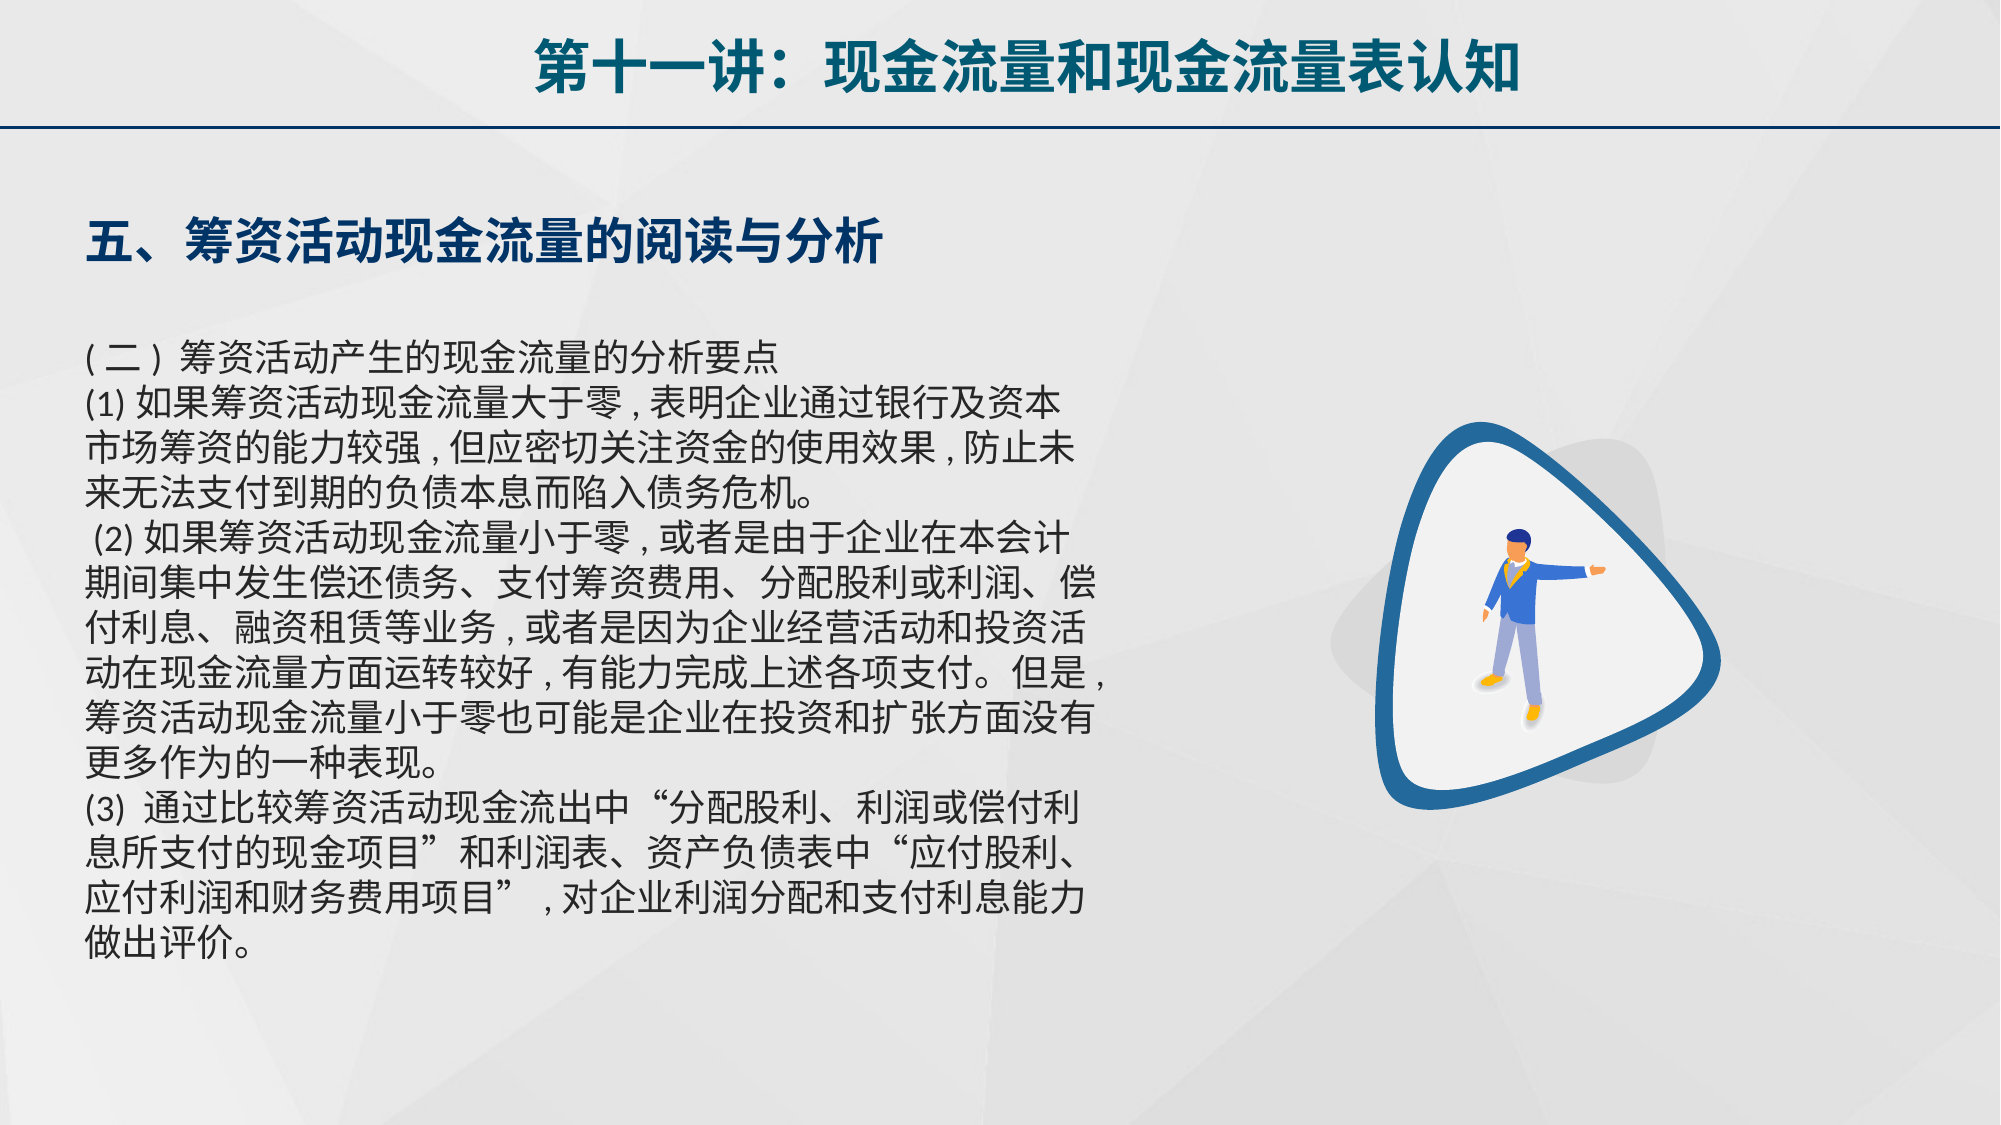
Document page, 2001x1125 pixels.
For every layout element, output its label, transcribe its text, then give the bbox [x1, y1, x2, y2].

picture [0, 0, 2001, 1125]
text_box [1372, 421, 1738, 810]
text_box (二) 筹资活动产生的现金流量的分析要点 (1)如果筹资活动现金流量大于零,表明企业通过银行及资本市场筹资的能力较强,但应密切关注资金的使用效果,防止未来无法支付到期的负债本息而陷入债务危机。 (2)如果筹资活动现金流量小于零,或者是由于企业在本会计期间集中发生偿还债务、支付筹资费用、分配股利或利润、偿付利息、融资租赁等业务,或者是因为企业经营活动和投资活动在现金流量方面运转较好,有能力完成上述各项支付。但是,筹资活动现金流量小于零也可能是企业在投资和扩张方面没有更多作为的一种表现。 (3) 通过比较筹资活动现金流出中“分配股利、利润或偿付利息所支付的现金项目”和利润表、资产负债表中“应付股利、应付利润和财务费用项目”,对企业利润分配和支付利息能力做出评价。 [69, 326, 1115, 972]
text_box 五、筹资活动现金流量的阅读与分析 [69, 202, 1070, 326]
text_box 第十一讲：现金流量和现金流量表认知 [517, 22, 1636, 108]
